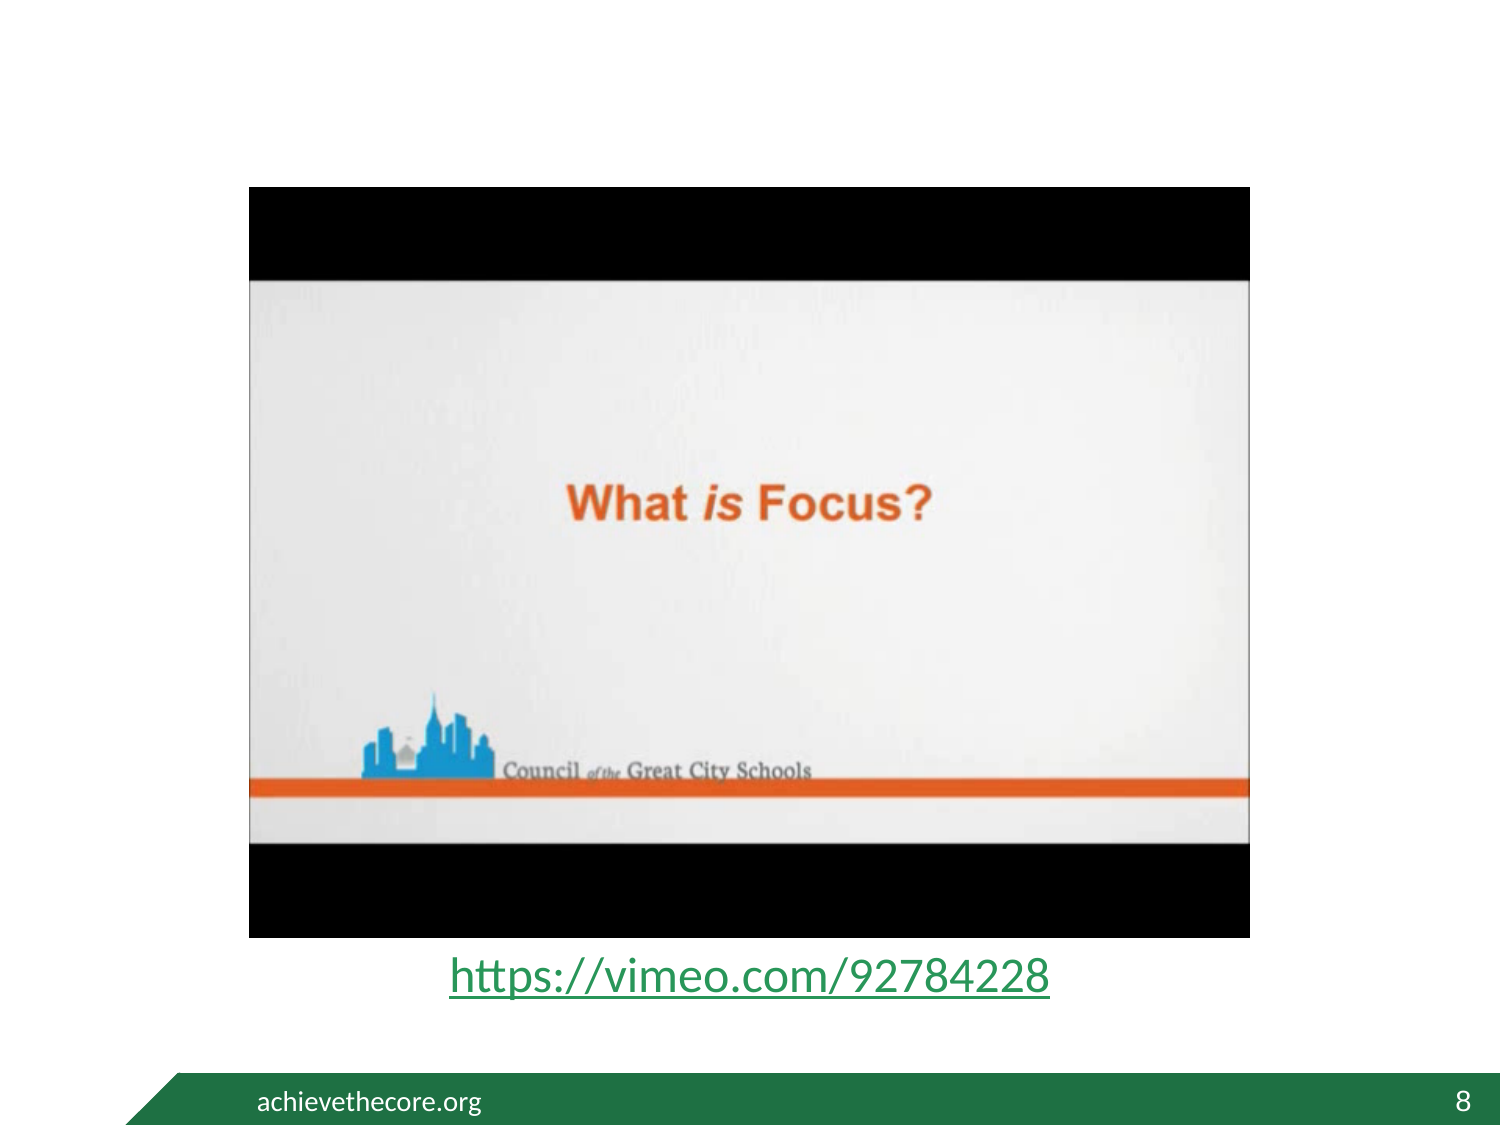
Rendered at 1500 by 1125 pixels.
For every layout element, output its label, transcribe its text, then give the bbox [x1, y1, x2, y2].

slide_number 8 [1136, 1073, 1487, 1125]
text_box https://vimeo.com/92784228 [434, 947, 1066, 1010]
picture [249, 187, 1251, 938]
